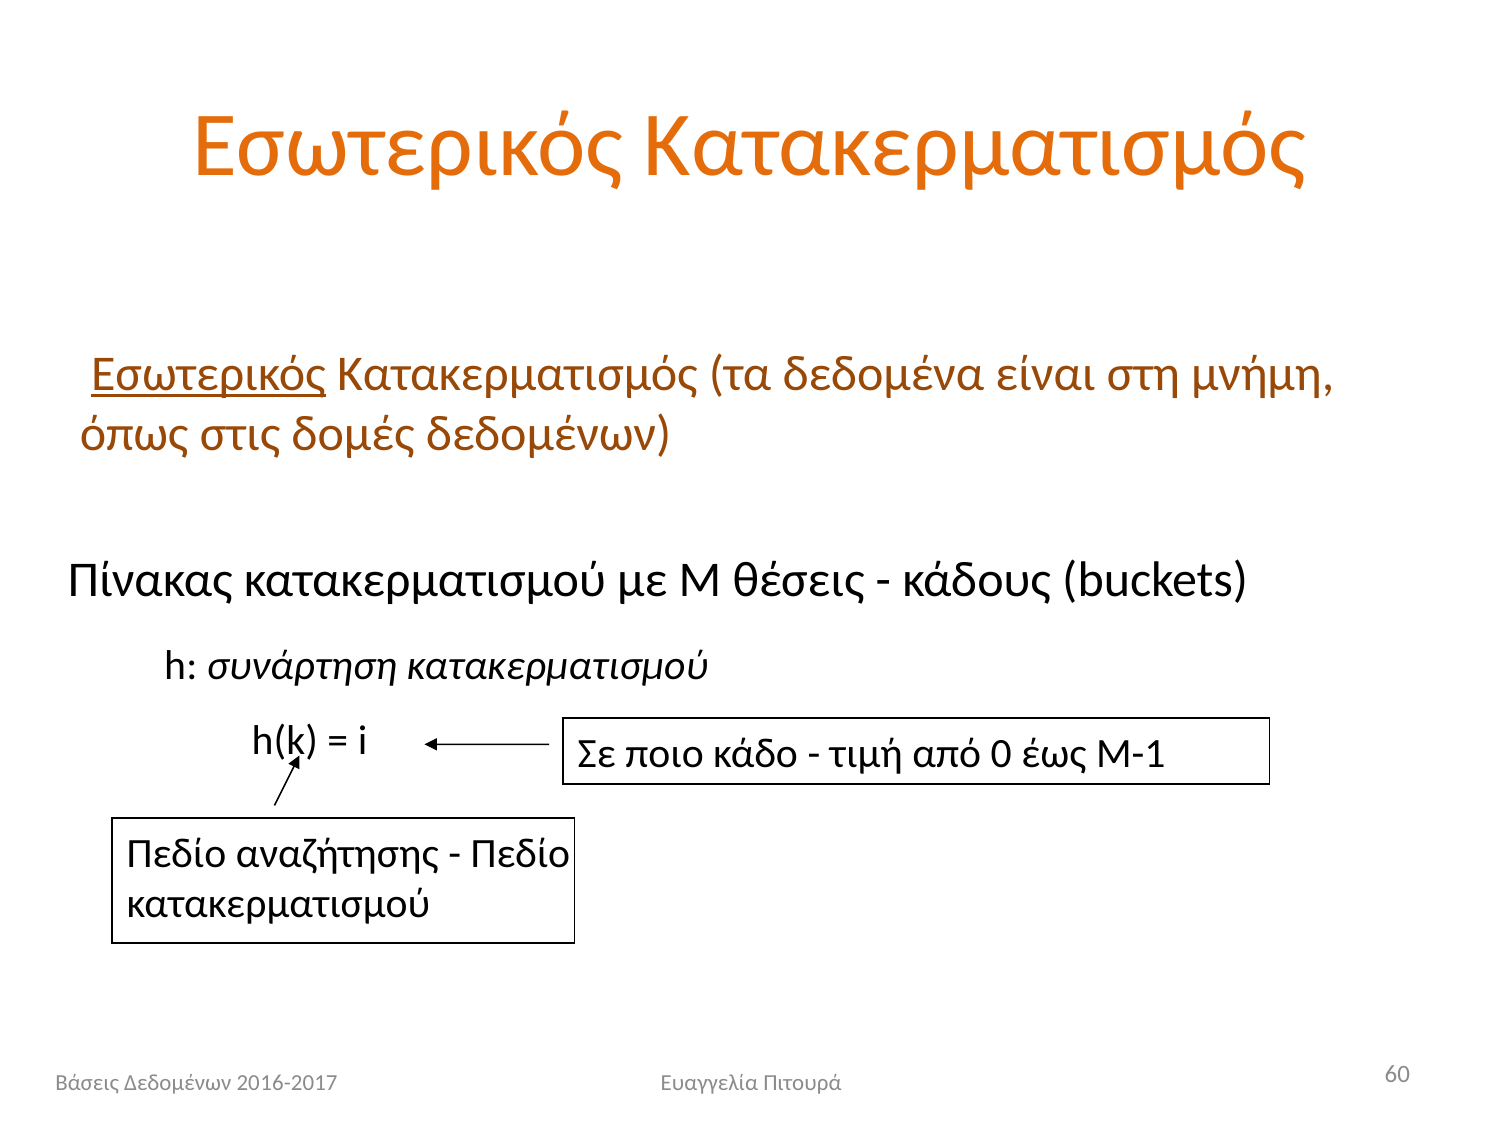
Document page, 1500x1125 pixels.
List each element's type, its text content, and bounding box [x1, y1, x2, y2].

slide_number Βάσεις Δεδομένων 2016-2017 [40, 1051, 391, 1112]
text_box h(k) = i [236, 705, 500, 753]
text_box Εσωτερικός Κατακερματισμός (τα δεδομένα είναι στη μνήμη, όπως στις δομές δεδομένων) [65, 333, 1353, 468]
footer Ευαγγελία Πιτουρά [513, 1051, 989, 1112]
slide_number 60 [1074, 1042, 1425, 1103]
text_box Πίνακας κατακερματισμού με Μ θέσεις - κάδους (buckets) [53, 538, 1466, 614]
title Εσωτερικός Κατακερματισμός [75, 45, 1425, 233]
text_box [424, 717, 1353, 785]
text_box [111, 755, 600, 944]
text_box h: συνάρτηση κατακερματισμού [149, 630, 1212, 696]
